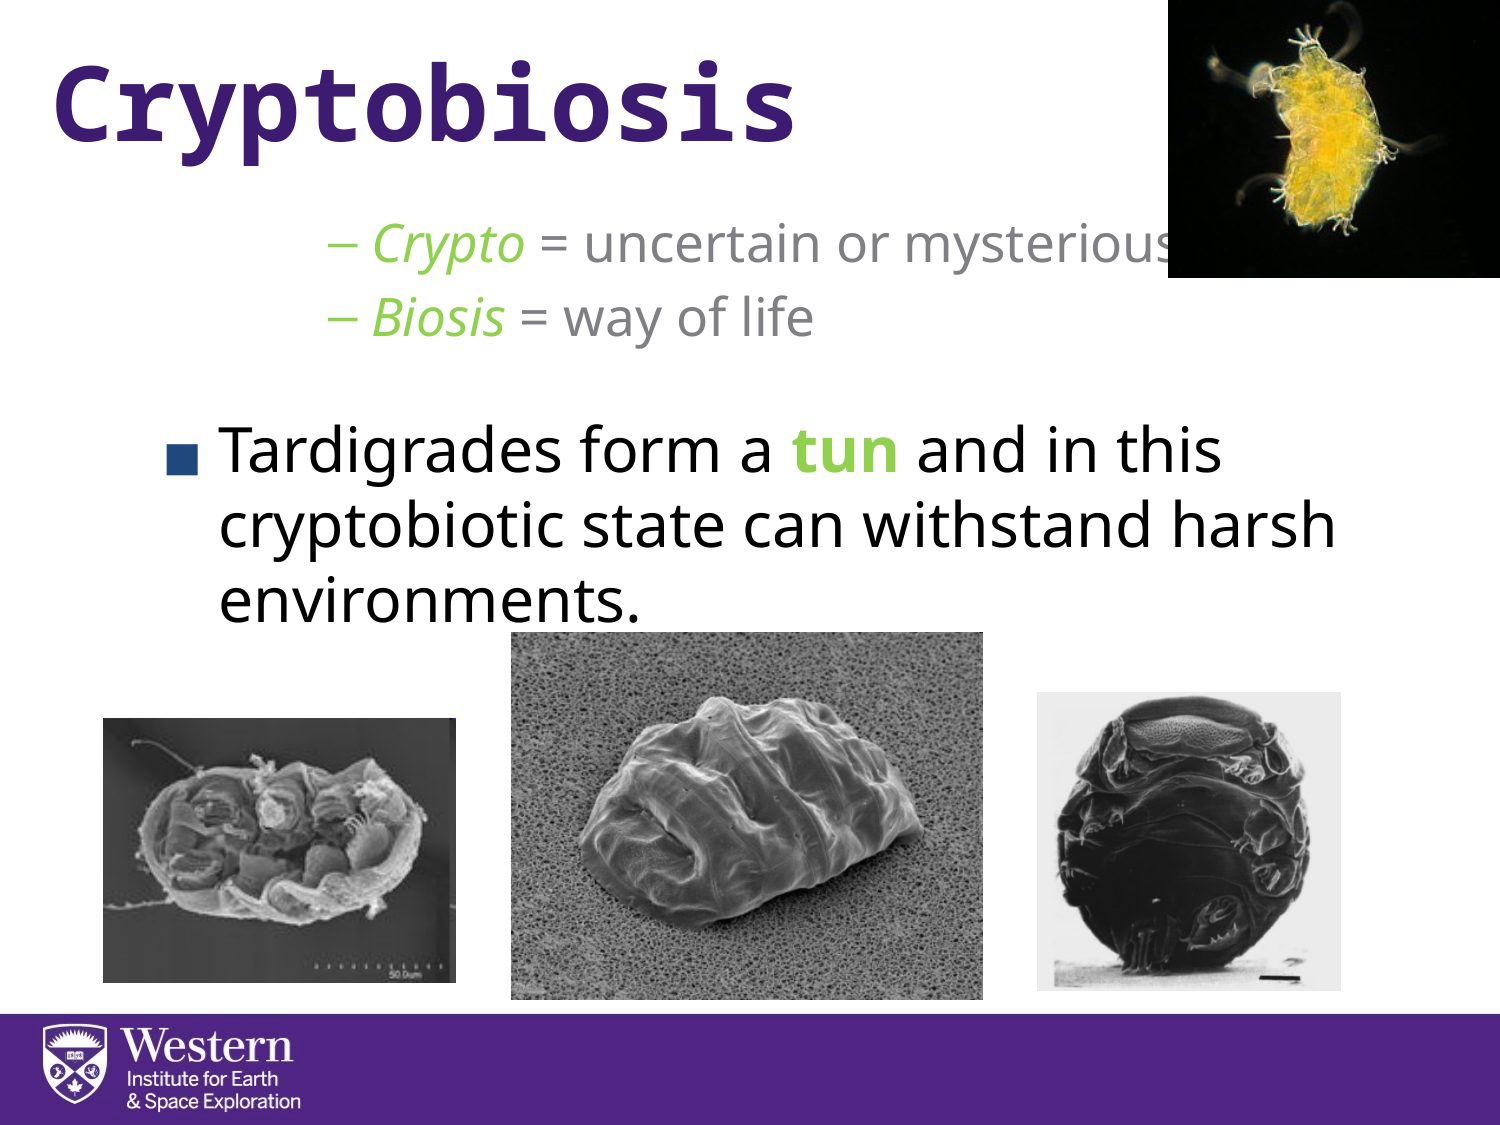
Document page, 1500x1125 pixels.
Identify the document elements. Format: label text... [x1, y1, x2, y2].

title Cryptobiosis [36, 5, 1163, 194]
text_box Tardigrades form a tun and in this cryptobiotic state can withstand harsh environments. [135, 402, 1412, 691]
picture [0, 0, 1500, 1125]
list Crypto = uncertain or mysterious Biosis = way of life [245, 201, 1249, 402]
